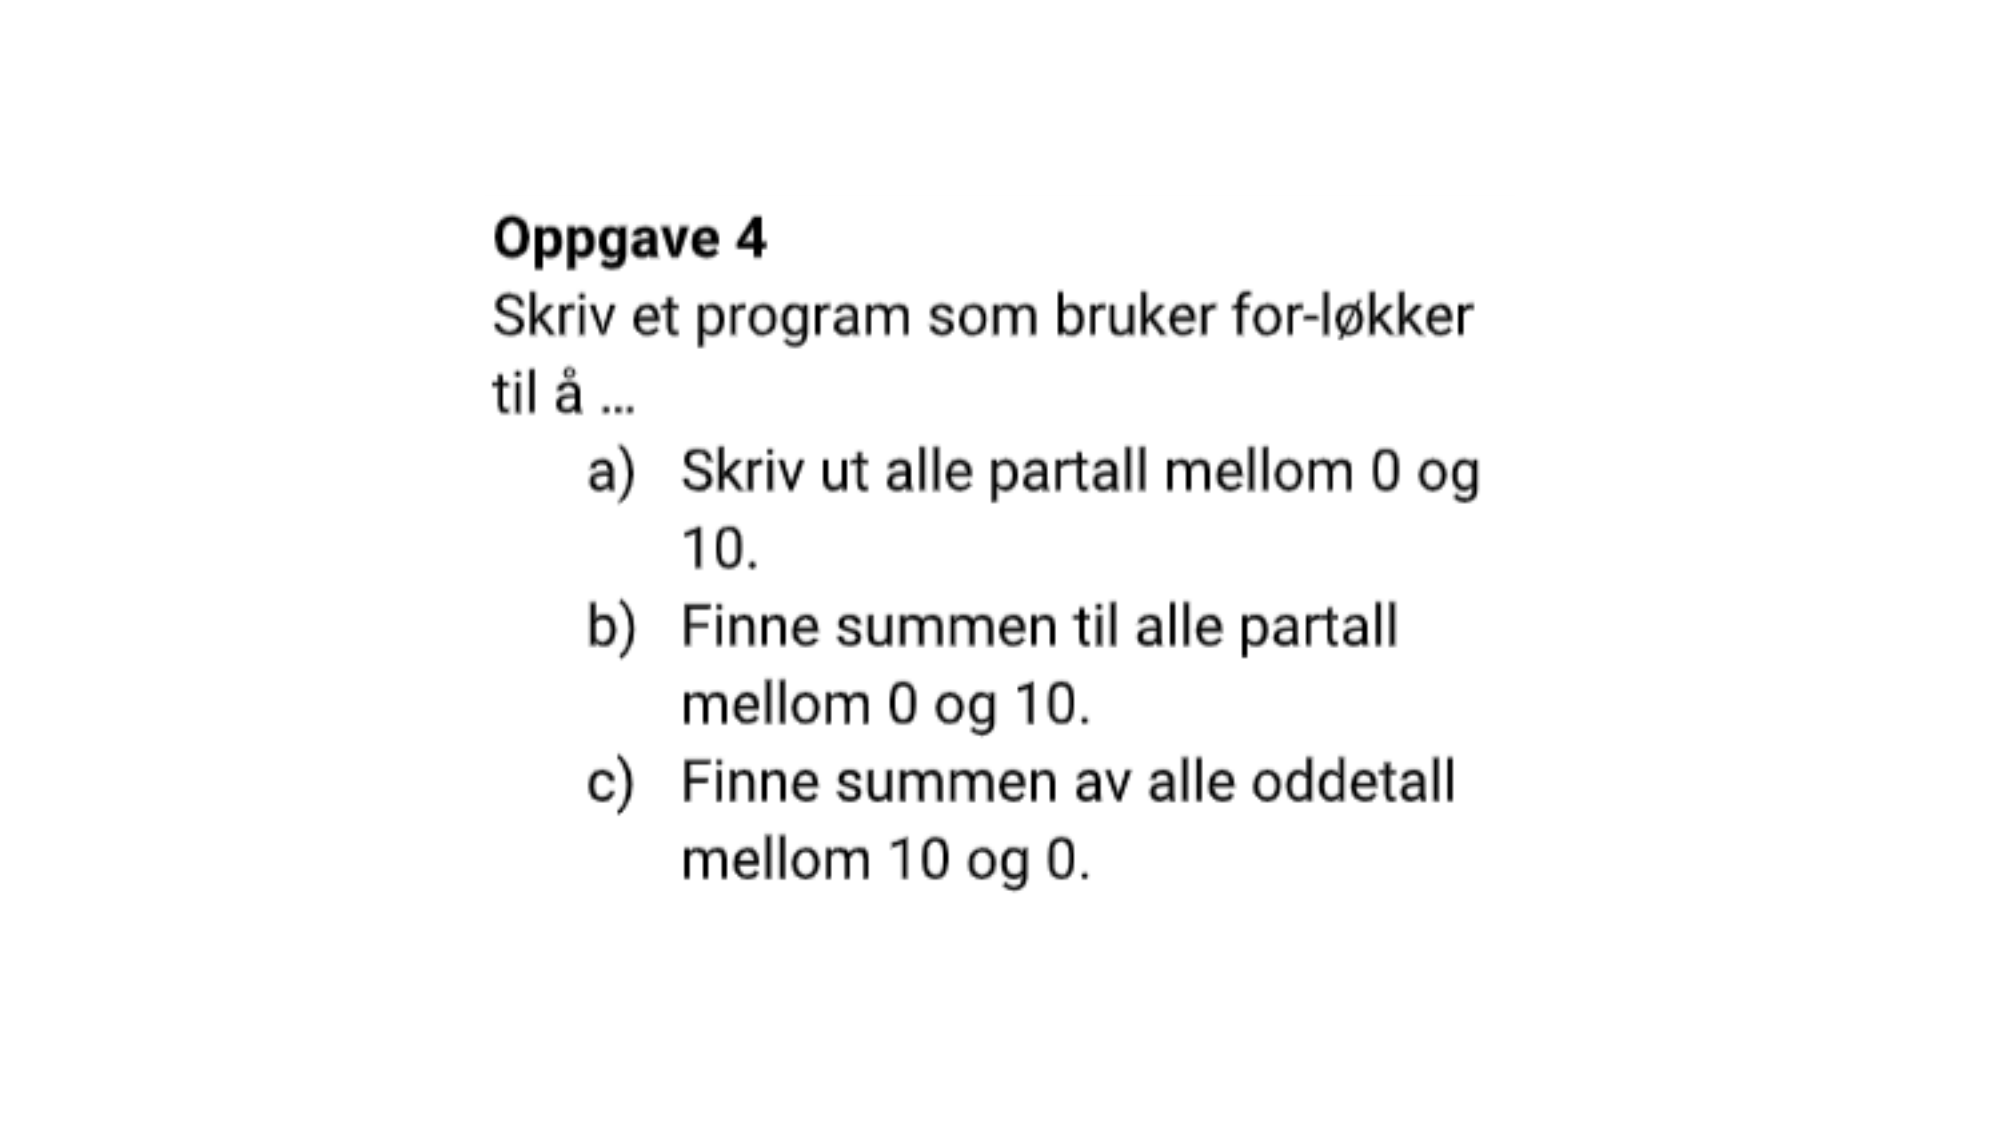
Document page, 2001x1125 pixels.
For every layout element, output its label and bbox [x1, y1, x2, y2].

picture [484, 194, 1515, 931]
